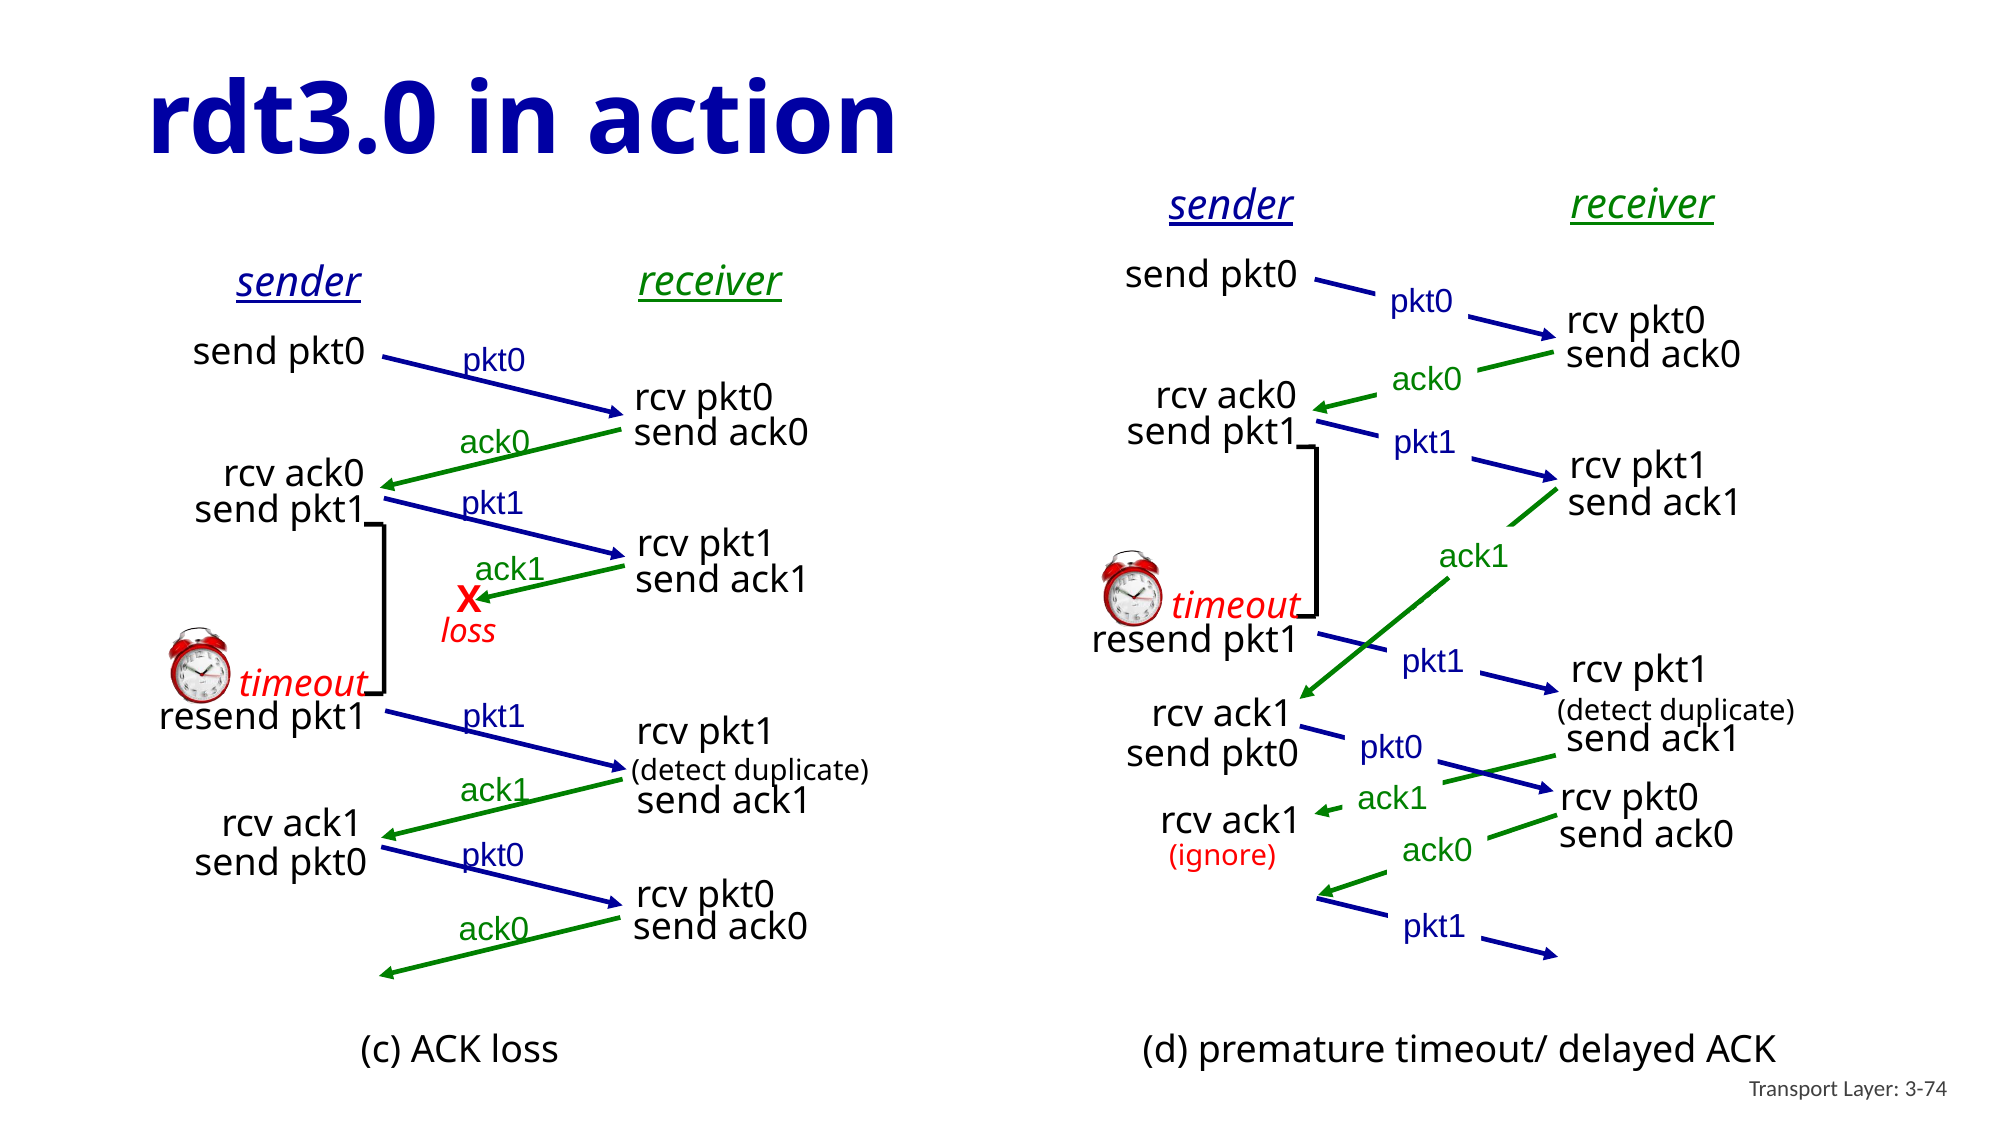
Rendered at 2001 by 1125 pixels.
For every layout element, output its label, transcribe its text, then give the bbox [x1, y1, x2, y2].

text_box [1317, 814, 1558, 896]
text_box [381, 760, 623, 838]
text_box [1316, 897, 1559, 957]
text_box rcv pkt0 [623, 862, 791, 894]
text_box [1312, 349, 1554, 411]
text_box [379, 412, 622, 488]
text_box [381, 838, 623, 906]
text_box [378, 900, 621, 976]
text_box send ack0 [621, 894, 824, 955]
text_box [1407, 488, 1558, 612]
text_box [1317, 632, 1559, 681]
text_box rcv ack0 [208, 441, 379, 477]
text_box (c) ACK loss [345, 1017, 575, 1077]
text_box rcv pkt1 [627, 699, 791, 760]
text_box send ack0 [1554, 323, 1757, 383]
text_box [382, 330, 624, 416]
text_box (detect duplicate) [1746, 683, 1810, 734]
text_box send ack1 [625, 548, 826, 608]
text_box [1314, 272, 1557, 338]
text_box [1296, 446, 1317, 617]
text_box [1147, 788, 1315, 880]
text_box sender [1154, 170, 1309, 235]
text_box send pkt1 [179, 477, 383, 537]
text_box rcv pkt1 [626, 511, 792, 548]
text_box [1116, 681, 1746, 863]
text_box rcv ack0 [1140, 364, 1312, 399]
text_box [150, 624, 377, 745]
text_box receiver [1555, 169, 1730, 234]
text_box rcv pkt1 [1559, 637, 1725, 681]
slide_number Transport Layer: 3-74 [1512, 1056, 1963, 1117]
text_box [1746, 706, 1752, 825]
text_box rcv pkt0 [622, 365, 789, 426]
title rdt3.0 in action [131, 47, 1952, 195]
text_box (d) premature timeout/ delayed ACK [1127, 1017, 1792, 1077]
text_box rcv pkt0 [1551, 288, 1721, 349]
text_box send ack1 [1552, 470, 1758, 531]
text_box rcv pkt1 [1558, 433, 1724, 470]
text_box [425, 539, 625, 658]
text_box rcv ack1 [206, 791, 378, 851]
text_box send ack0 [622, 400, 824, 461]
text_box send pkt1 [1111, 399, 1315, 460]
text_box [1082, 547, 1309, 668]
text_box send pkt0 [1110, 242, 1313, 302]
text_box receiver [623, 246, 797, 312]
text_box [385, 686, 627, 770]
text_box sender [221, 247, 376, 313]
text_box send pkt0 [177, 319, 381, 380]
text_box send ack1 [623, 768, 828, 829]
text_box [363, 524, 385, 694]
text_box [1316, 412, 1558, 480]
text_box send pkt0 [179, 830, 381, 891]
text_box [383, 473, 626, 557]
text_box (detect duplicate) [627, 743, 884, 794]
